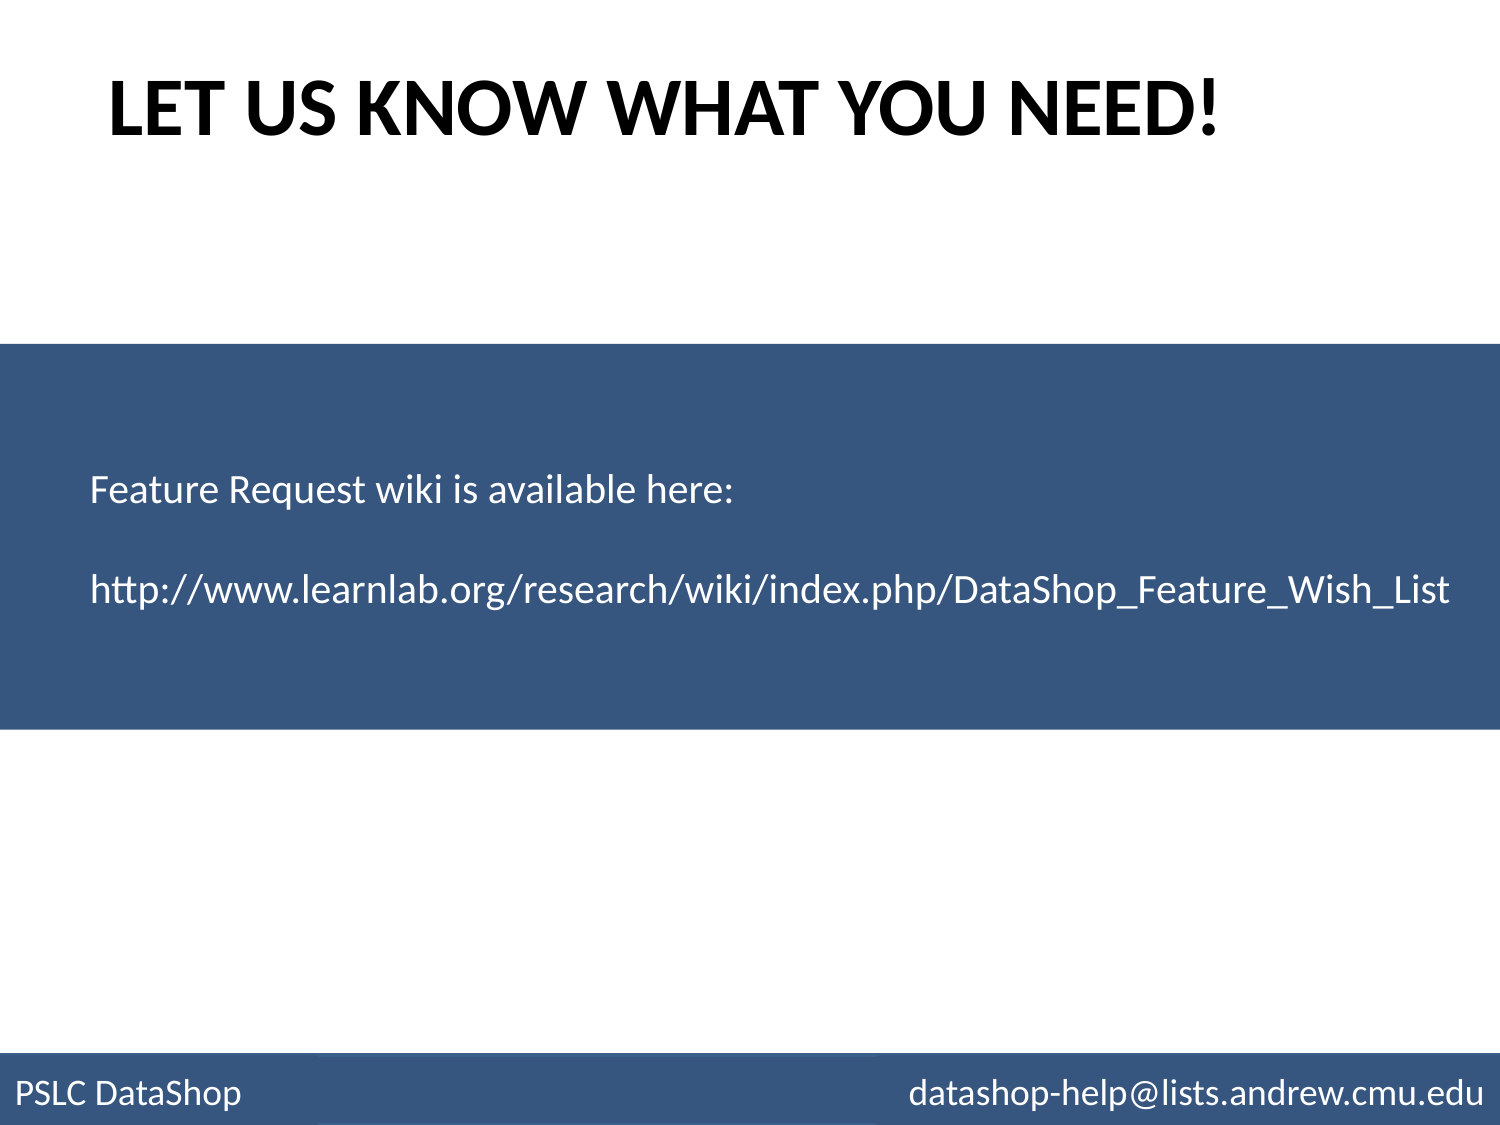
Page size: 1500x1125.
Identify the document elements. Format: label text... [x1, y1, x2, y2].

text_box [0, 1055, 1500, 1125]
title Let us know what you need! [75, 45, 1425, 233]
text_box Feature Request wiki is available here: http://www.learnlab.org/research/wiki/index.php/DataShop_Feature_Wish_List [0, 342, 1500, 732]
